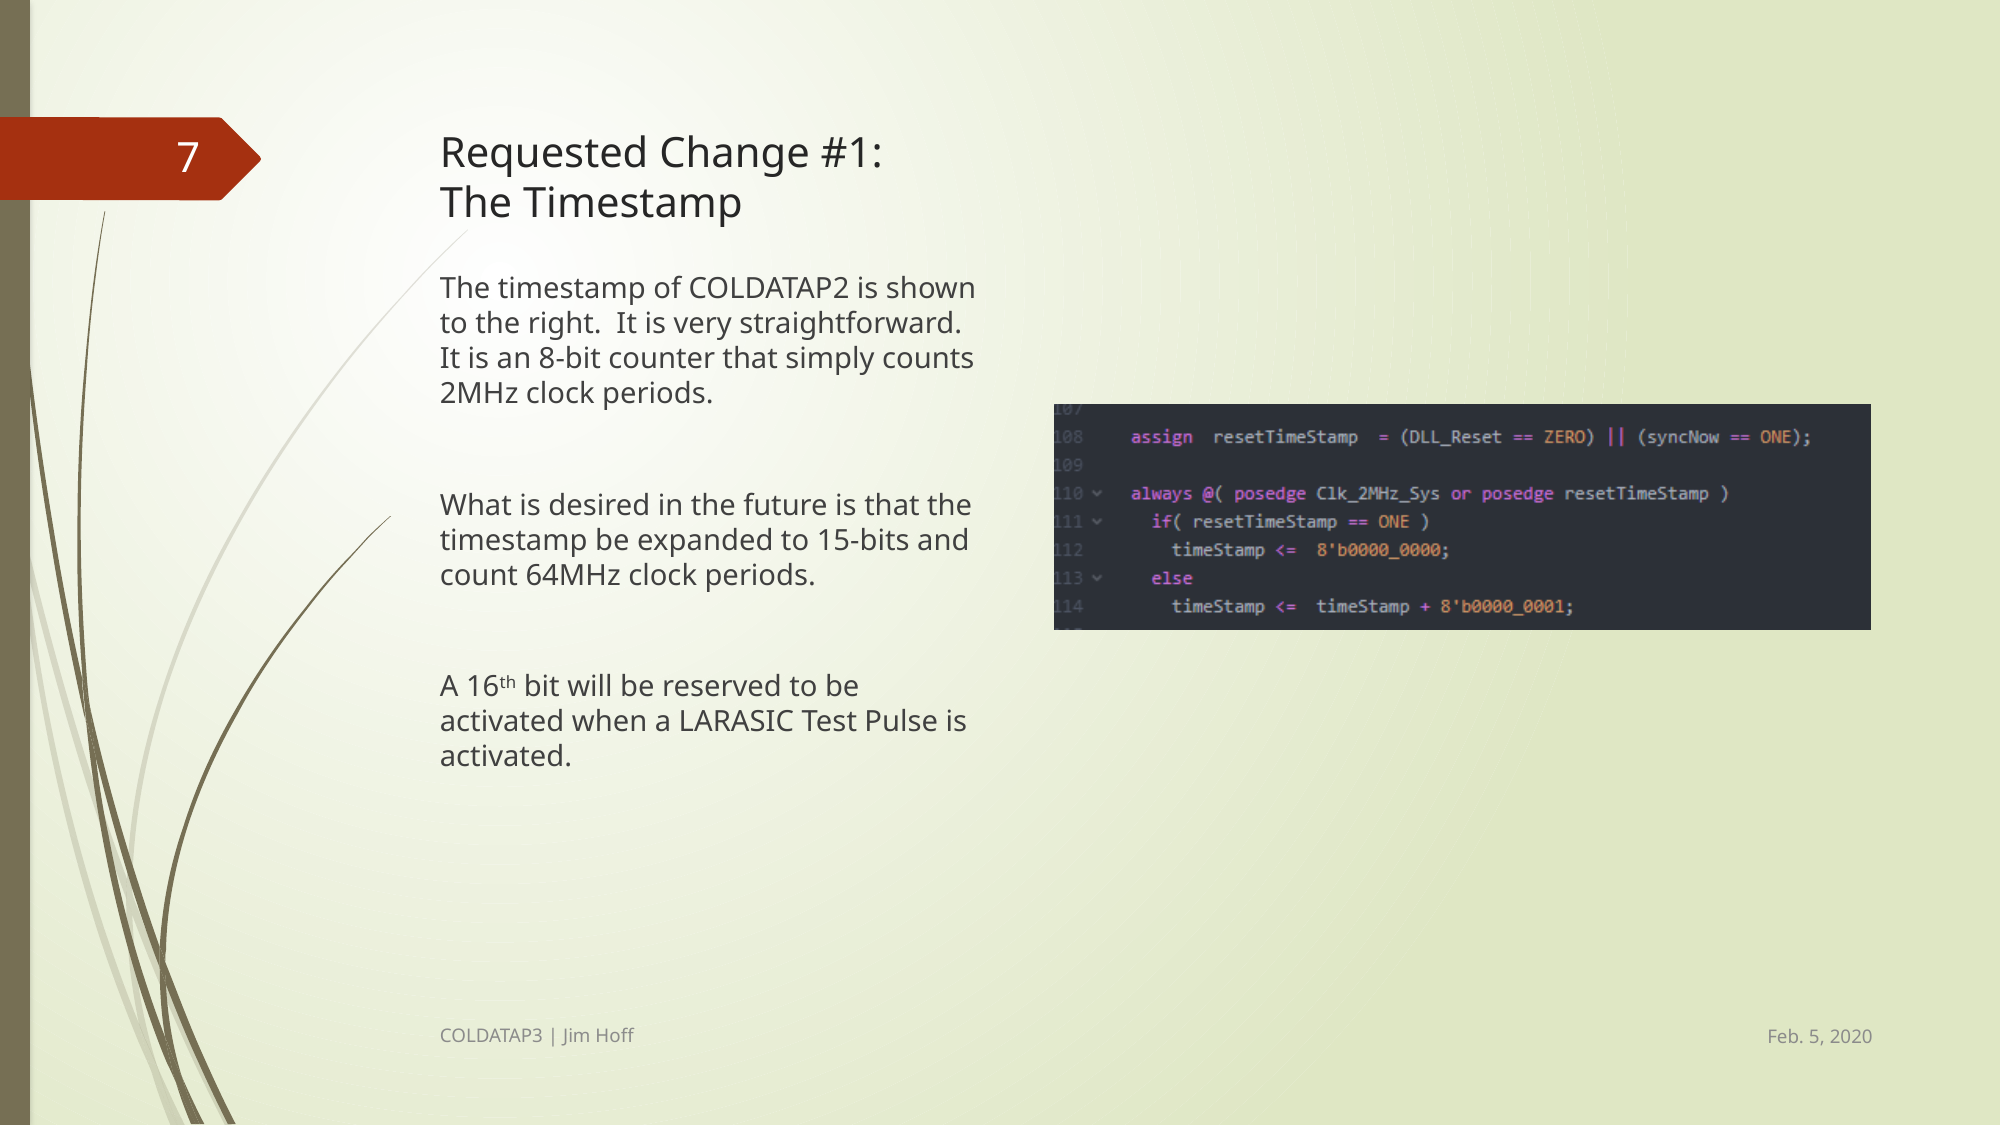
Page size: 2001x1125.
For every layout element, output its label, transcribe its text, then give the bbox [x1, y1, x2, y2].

list The timestamp of COLDATAP2 is shown to the right. It is very straightforward. It is an 8-bit counter that simply counts 2MHz clock periods. What is desired in the future is that the timestamp be expanded to 15-bits and count 64MHz clock periods. A 16th bit will be reserved to be activated when a LARASIC Test Pulse is activated. [424, 262, 1000, 962]
slide_number 7 [87, 129, 216, 190]
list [1054, 404, 1871, 631]
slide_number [1699, 1005, 1888, 1067]
title Requested Change #1: The Timestamp [424, 73, 1000, 234]
footer COLDATAP3 | Jim Hoff [424, 1006, 1675, 1067]
